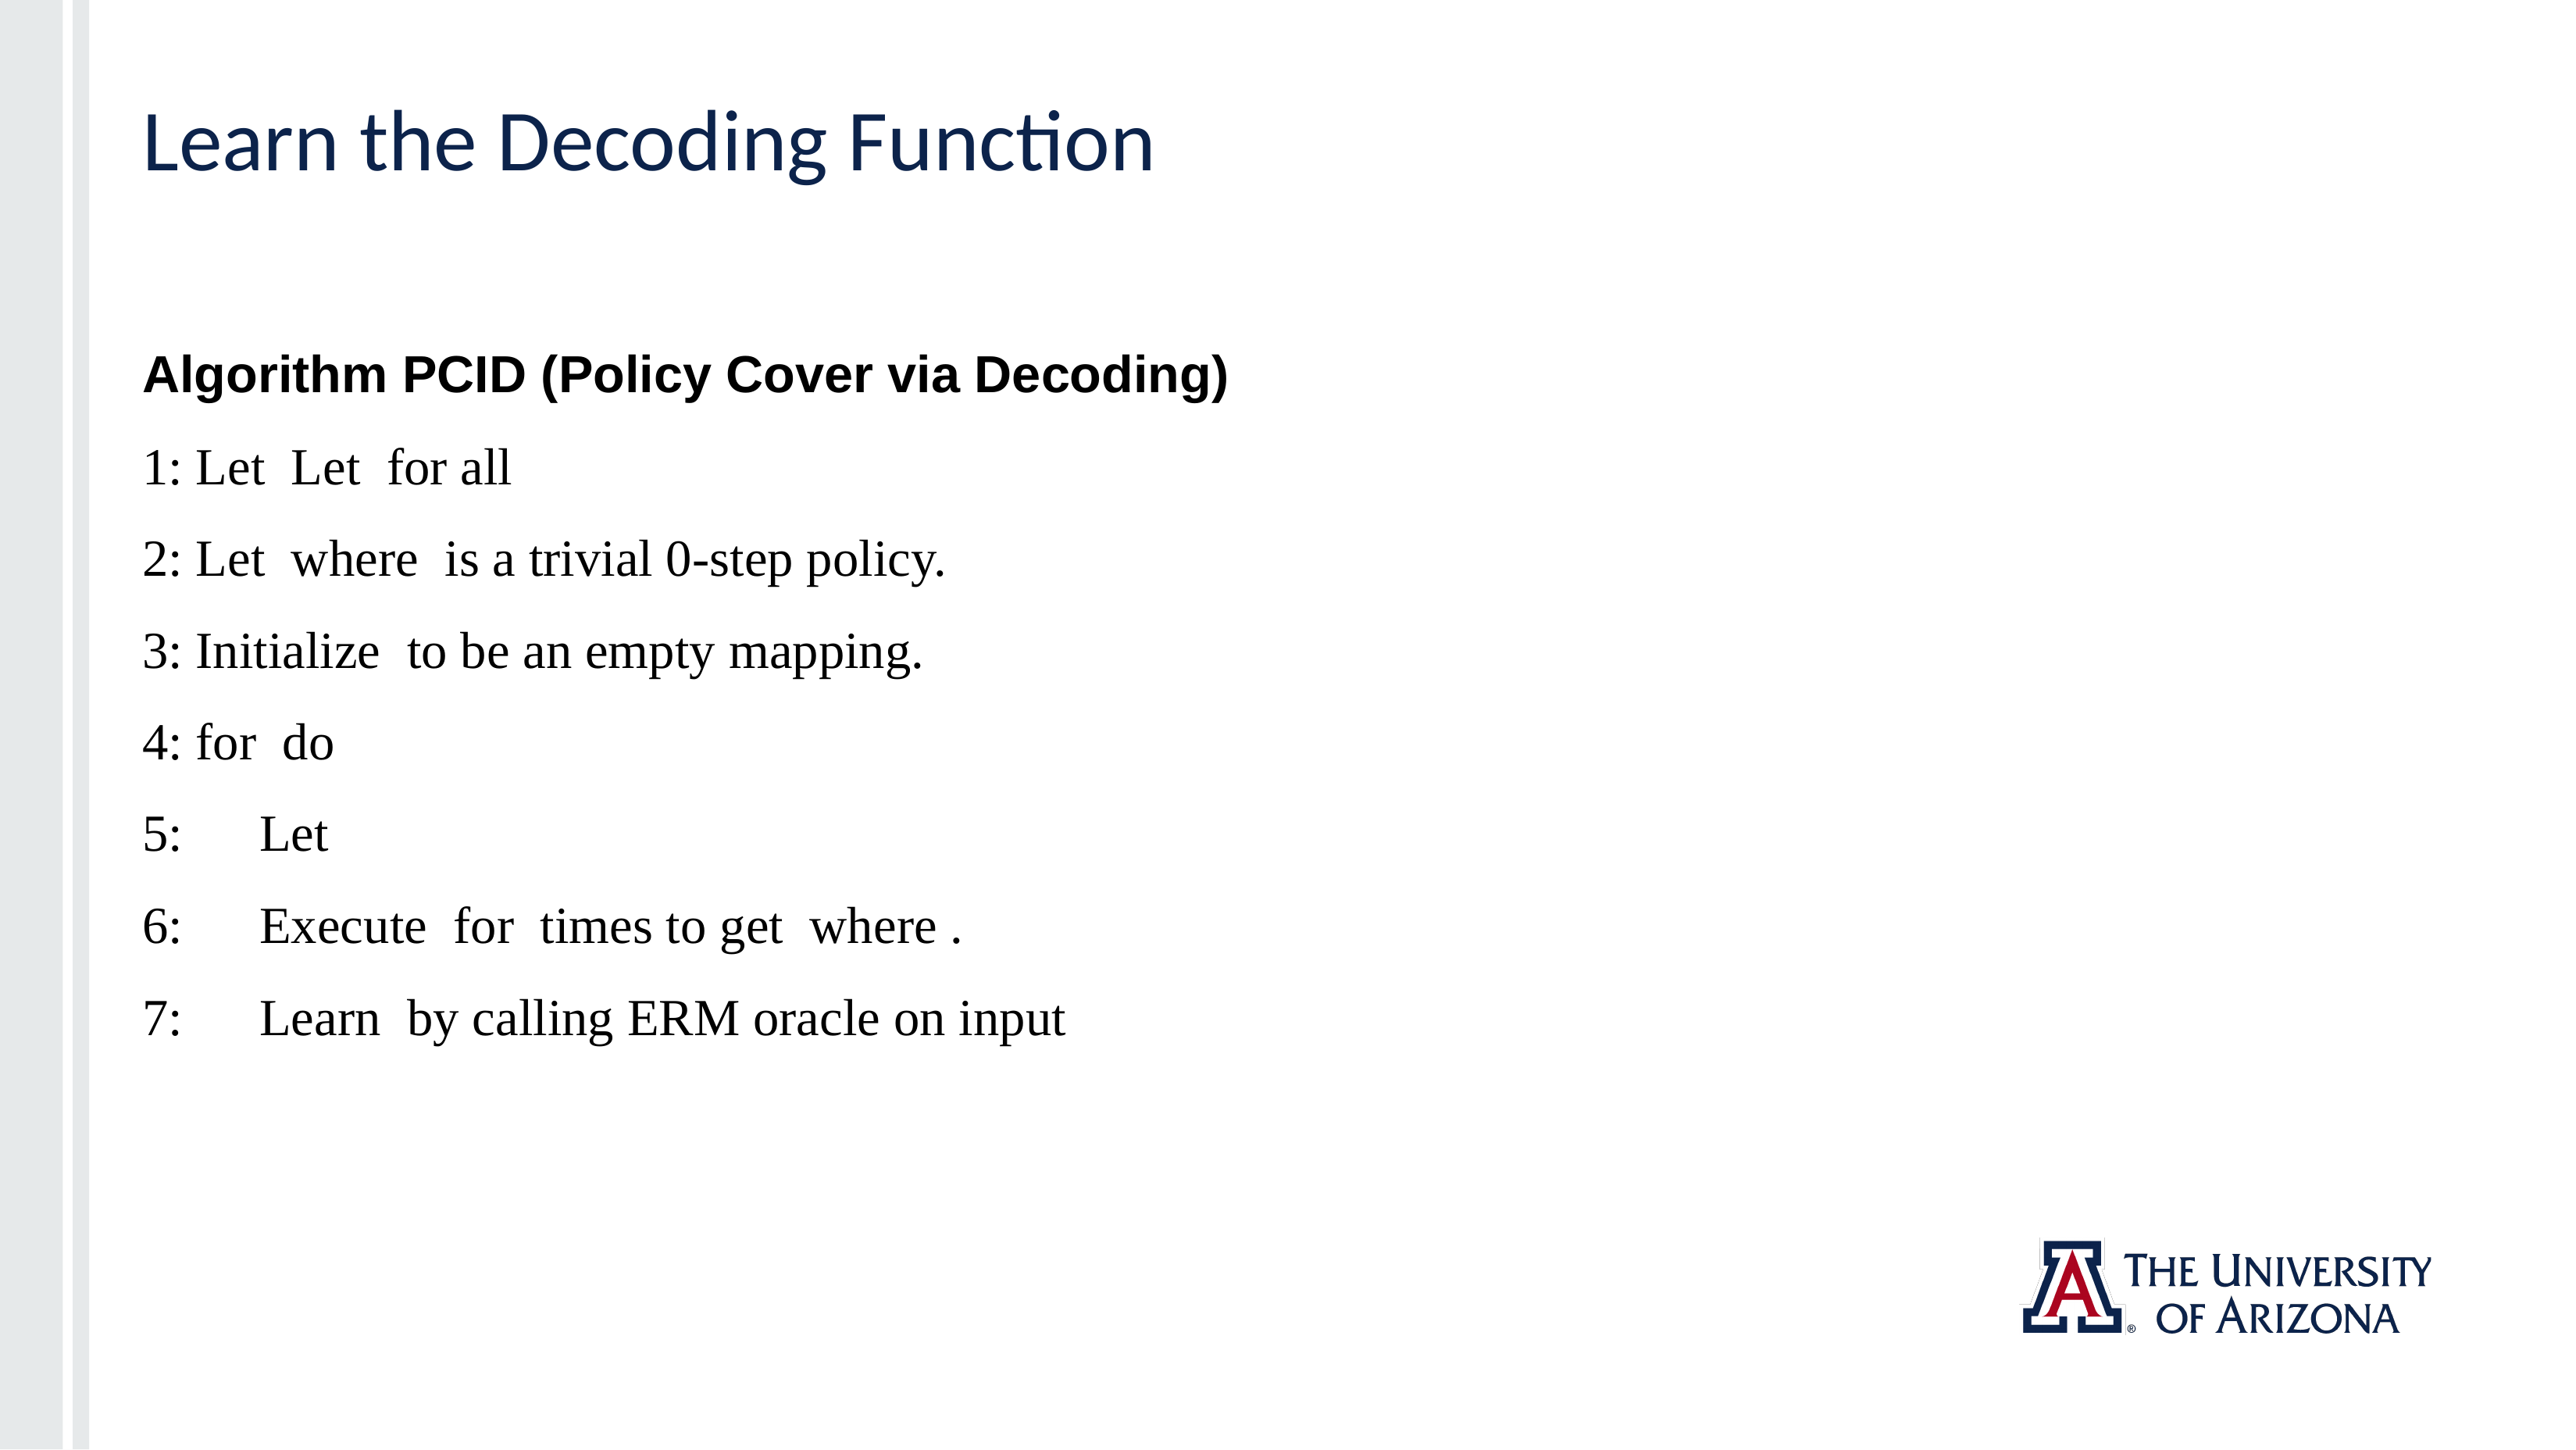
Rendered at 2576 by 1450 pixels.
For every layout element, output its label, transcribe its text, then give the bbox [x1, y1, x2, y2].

picture [2019, 1238, 2432, 1335]
title Learn the Decoding Function [130, 77, 2446, 195]
